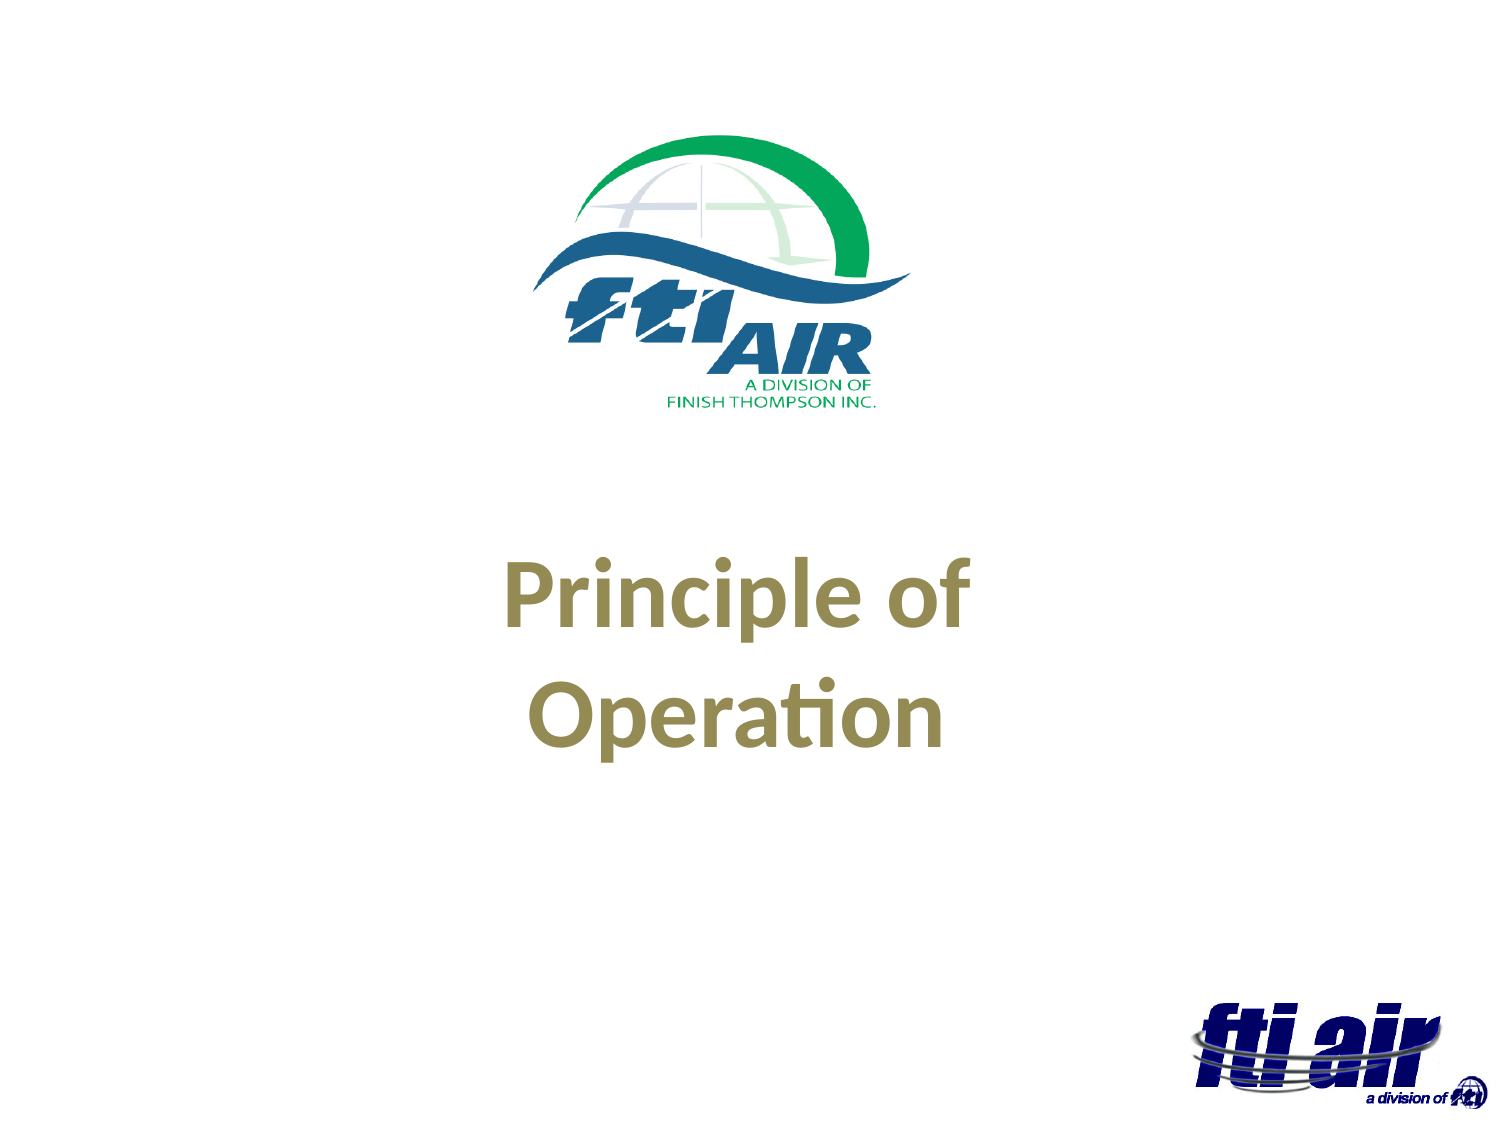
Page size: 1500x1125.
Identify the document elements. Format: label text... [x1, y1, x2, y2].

picture [1171, 983, 1500, 1121]
title Principle of Operation [287, 670, 1188, 775]
picture [524, 124, 926, 419]
